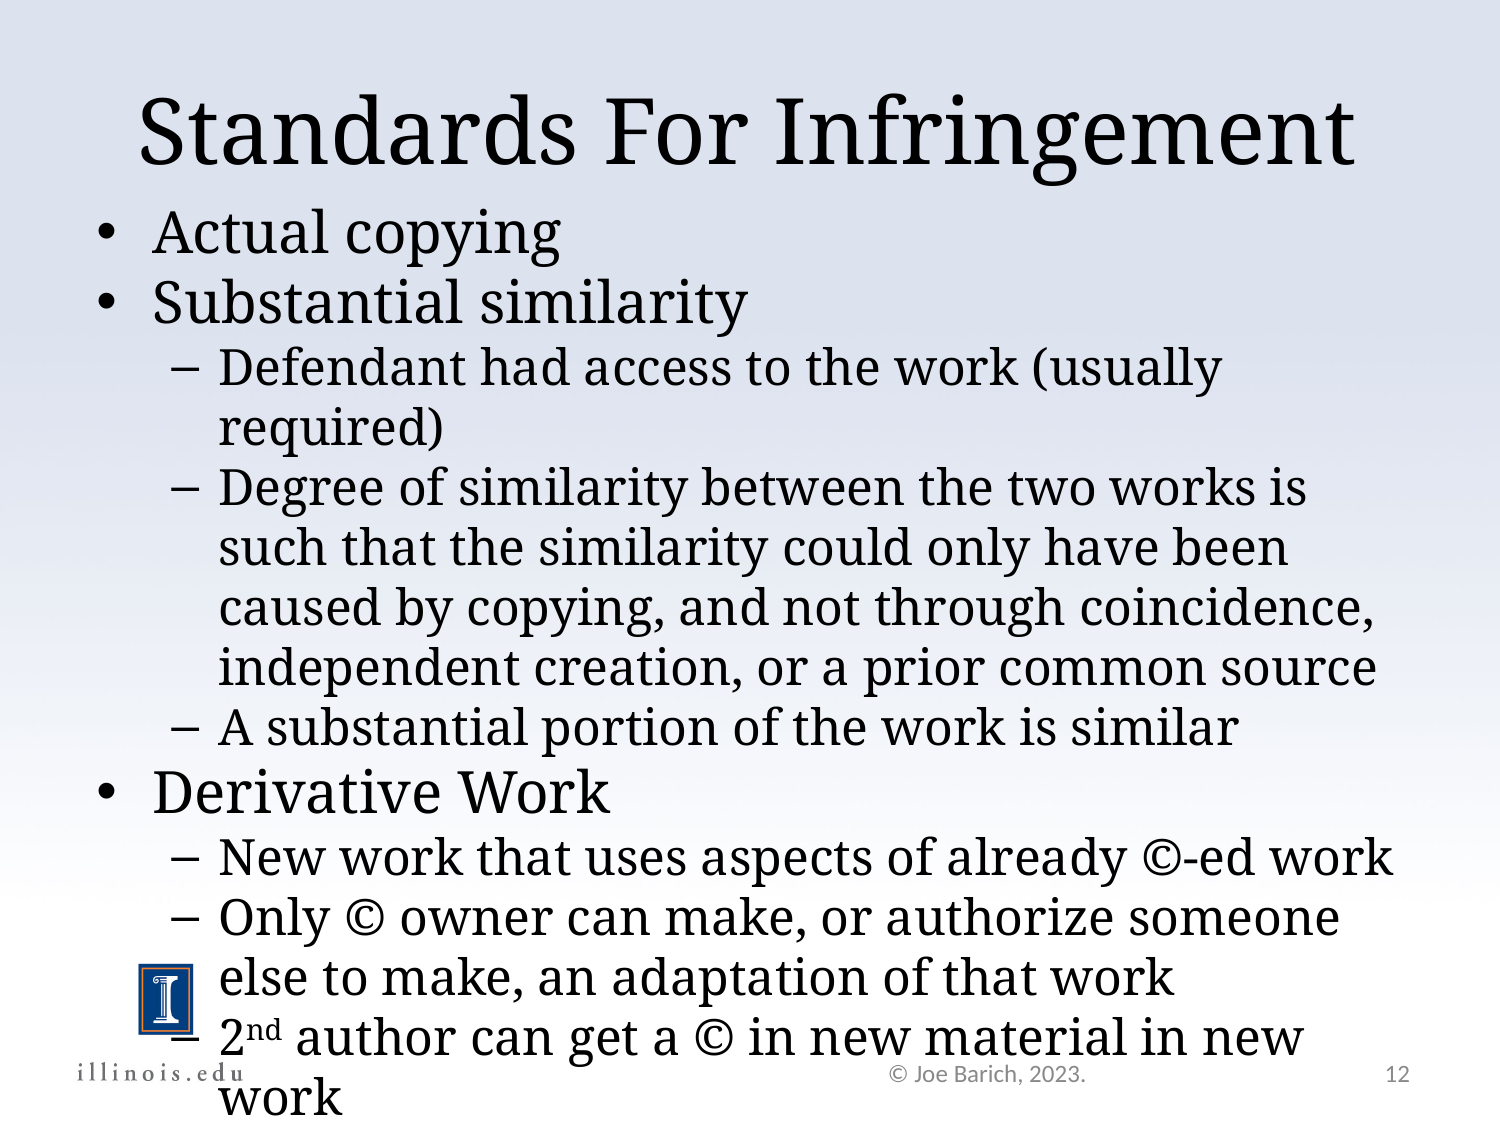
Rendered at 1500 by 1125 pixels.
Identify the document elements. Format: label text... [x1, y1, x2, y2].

title Standards For Infringement [72, 33, 1424, 222]
slide_number 12 [1250, 1042, 1425, 1103]
list Actual copying Substantial similarity Defendant had access to the work (usually required) Degree of similarity between the two works is such that the similarity could only have been caused by copying, and not through coincidence, independent creation, or a prior common source A substantial portion of the work is similar Derivative Work New work that uses aspects of already ©-ed work Only © owner can make, or authorize someone else to make, an adaptation of that work 2nd author can get a © in new material in new work [80, 187, 1432, 1020]
footer © Joe Barich, 2023. [750, 1042, 1225, 1103]
picture [0, 0, 1500, 1125]
